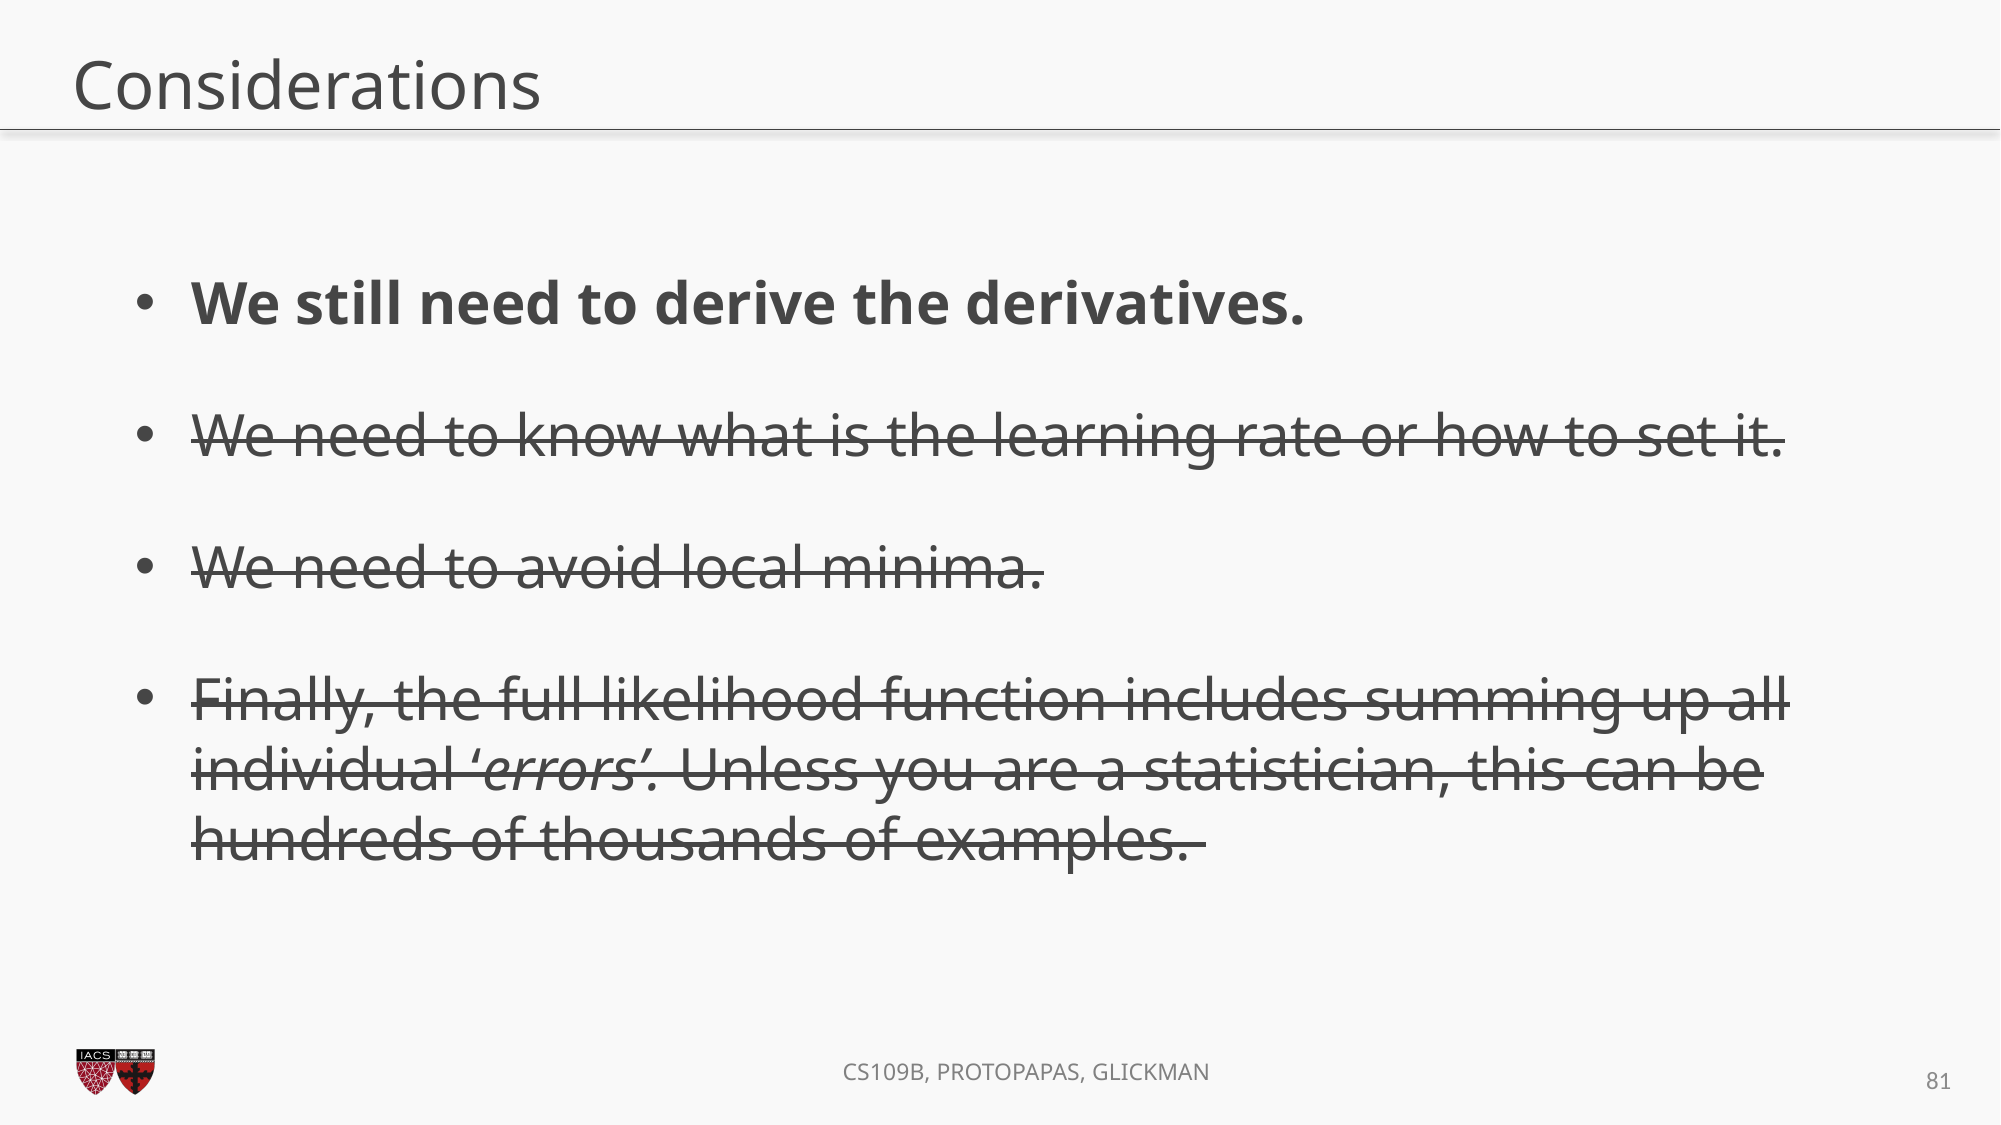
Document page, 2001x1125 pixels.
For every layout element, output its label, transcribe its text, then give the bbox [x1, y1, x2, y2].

list We still need to derive the derivatives. We need to know what is the learning rate or how to set it. We need to avoid local minima. Finally, the full likelihood function includes summing up all individual ‘errors’. Unless you are a statistician, this can be hundreds of thousands of examples. [120, 259, 1815, 606]
slide_number 81 [1500, 1050, 1967, 1110]
title Considerations [57, 35, 1943, 162]
picture [75, 1049, 155, 1095]
